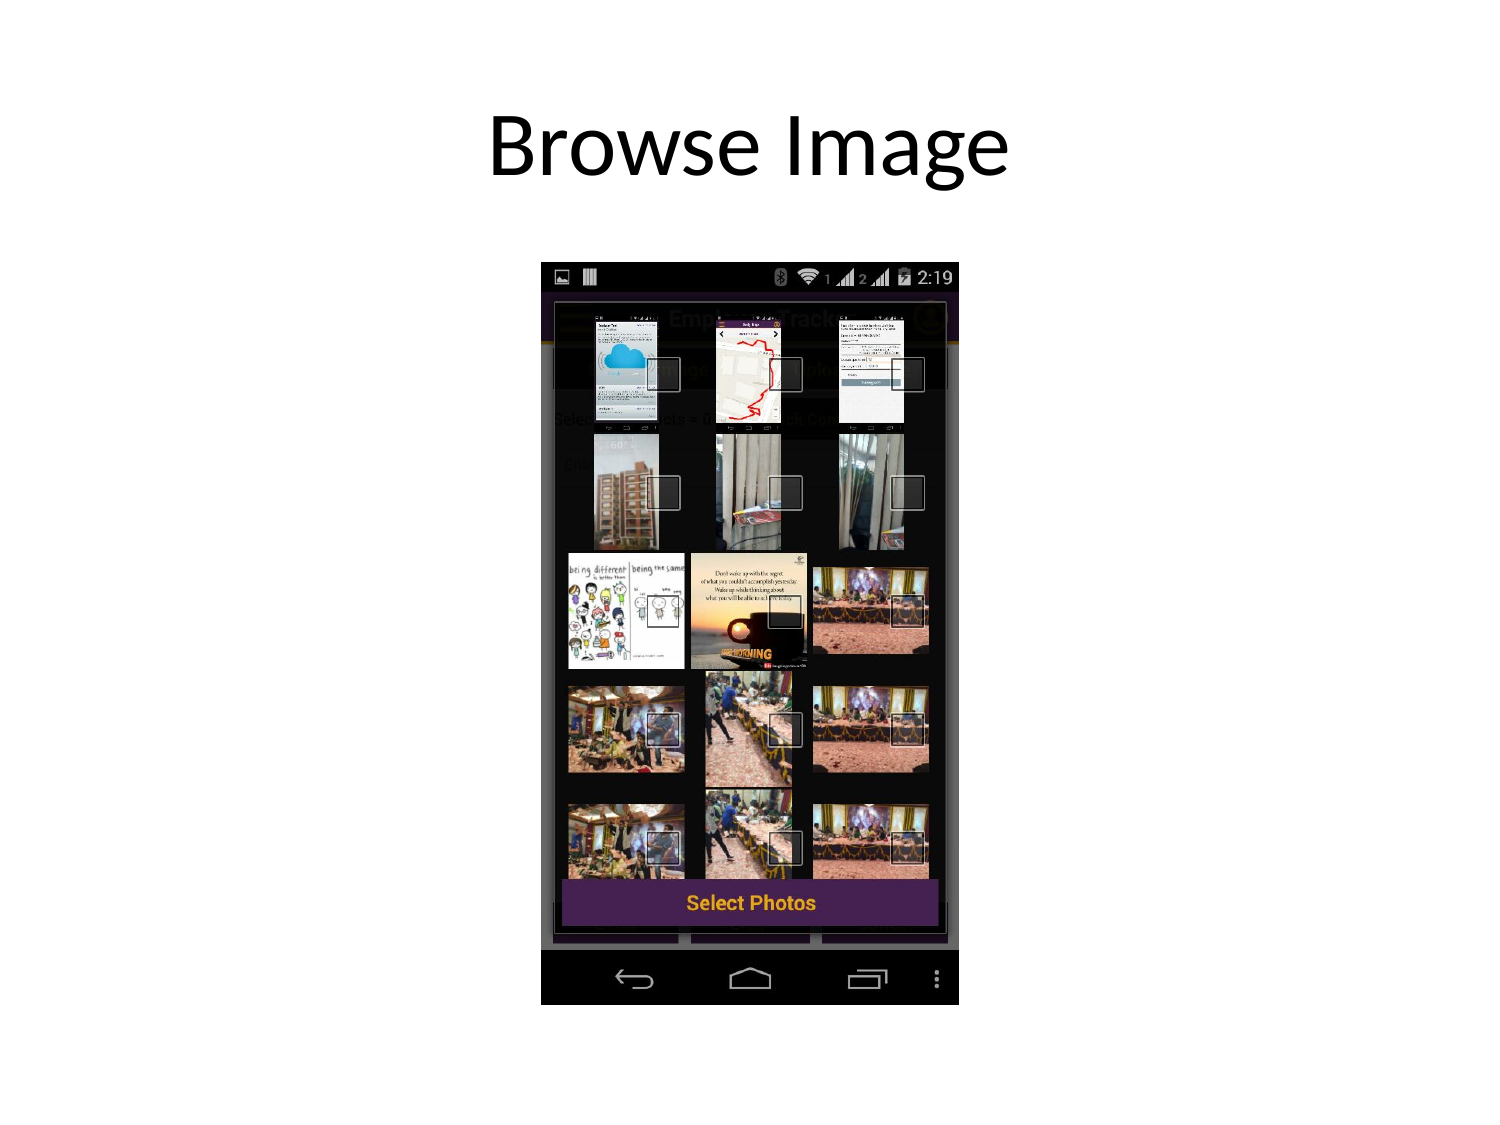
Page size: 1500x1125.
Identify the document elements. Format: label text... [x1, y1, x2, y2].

title Browse Image [75, 45, 1425, 233]
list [540, 262, 959, 1006]
